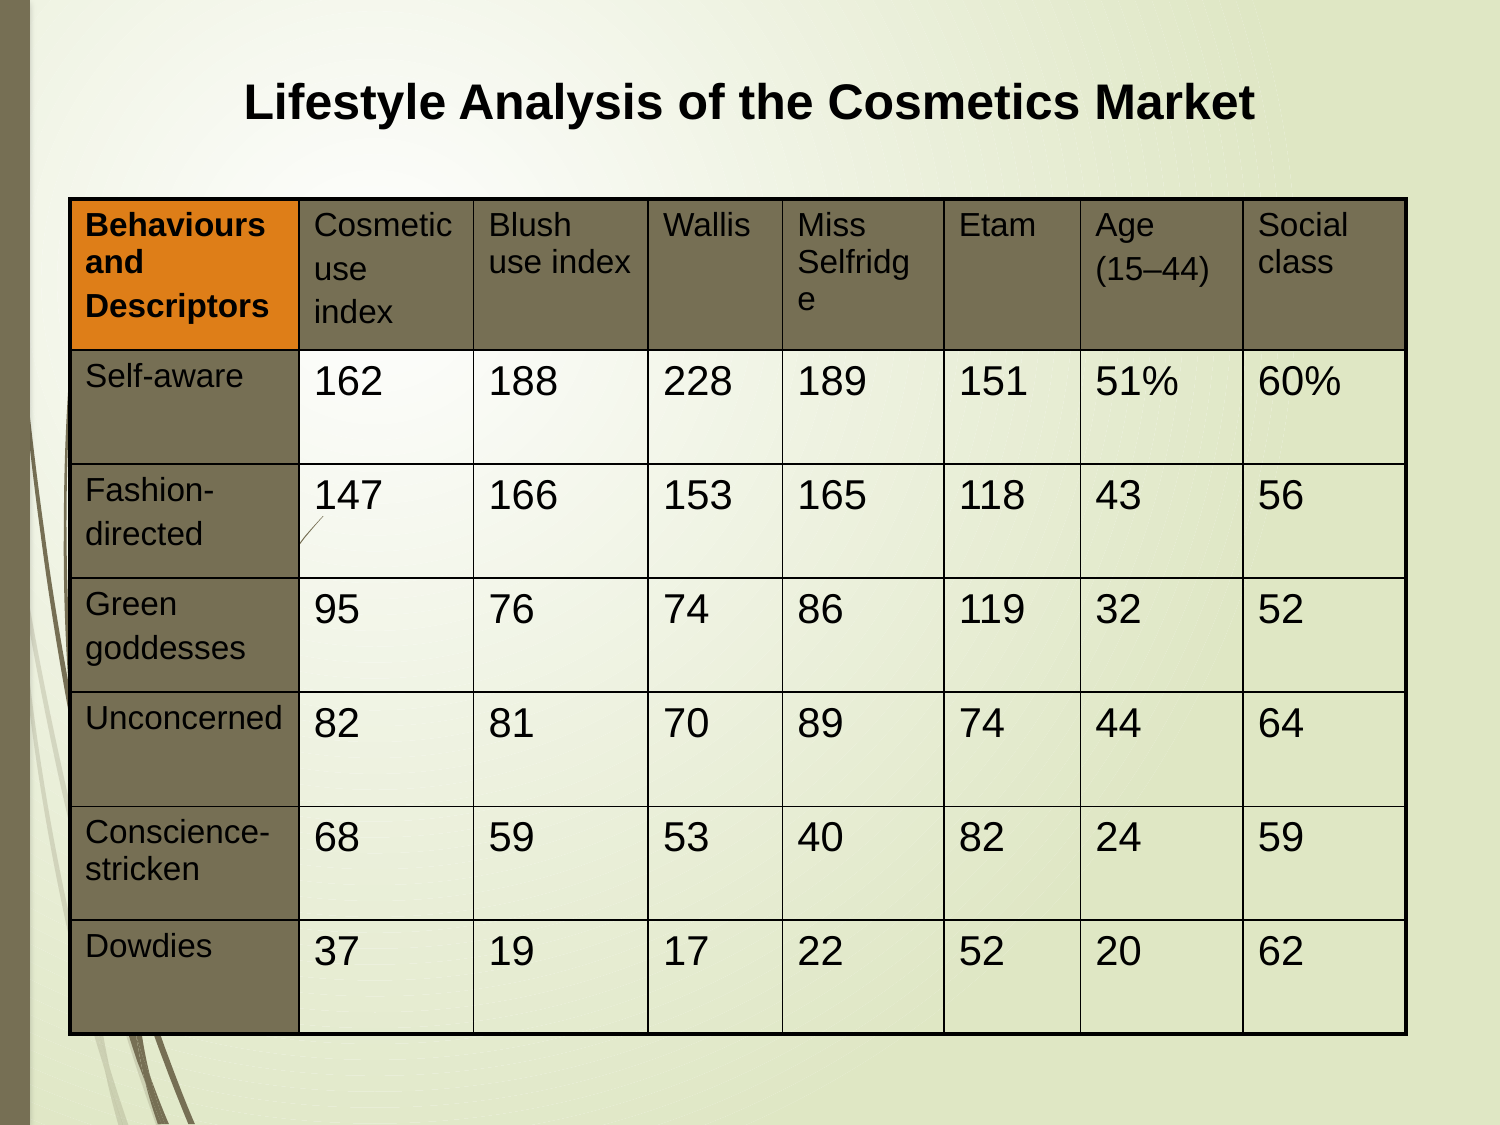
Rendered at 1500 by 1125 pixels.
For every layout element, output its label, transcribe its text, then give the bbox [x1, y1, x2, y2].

table_cell Self-aware [72, 351, 298, 463]
table_cell 82 [300, 693, 473, 806]
table_cell 62 [1244, 921, 1404, 1032]
table_cell 56 [1244, 465, 1404, 577]
table_header Etam [945, 201, 1080, 349]
table_cell 51% [1081, 351, 1242, 463]
table_cell 147 [300, 465, 473, 577]
table_cell 188 [474, 351, 647, 463]
table_cell 59 [474, 807, 647, 919]
table_cell 17 [649, 921, 782, 1032]
table_cell 70 [649, 693, 782, 806]
table_cell 82 [945, 807, 1080, 919]
table_cell 40 [783, 807, 943, 919]
table_cell 189 [783, 351, 943, 463]
table_cell 53 [649, 807, 782, 919]
table_cell 153 [649, 465, 782, 577]
table_cell 151 [945, 351, 1080, 463]
table_header Behaviours and Descriptors [72, 201, 298, 349]
table_cell 32 [1081, 579, 1242, 691]
table_cell 52 [1244, 579, 1404, 691]
table_cell 20 [1081, 921, 1242, 1032]
table_header Miss Selfridge [783, 201, 943, 349]
table_cell 162 [300, 351, 473, 463]
table_cell 59 [1244, 807, 1404, 919]
table_cell Dowdies [72, 921, 298, 1032]
table_cell 95 [300, 579, 473, 691]
table_cell 76 [474, 579, 647, 691]
table_cell 86 [783, 579, 943, 691]
table_cell 119 [945, 579, 1080, 691]
table_cell Conscience-stricken [72, 807, 298, 919]
table_header Blush use index [474, 201, 647, 349]
table_header Wallis [649, 201, 782, 349]
table_cell 64 [1244, 693, 1404, 806]
table_cell 165 [783, 465, 943, 577]
table_cell 52 [945, 921, 1080, 1032]
table_cell 74 [945, 693, 1080, 806]
table_header Social class [1244, 201, 1404, 349]
table_cell 68 [300, 807, 473, 919]
table_cell 44 [1081, 693, 1242, 806]
table_cell Green goddesses [72, 579, 298, 691]
table_cell Unconcerned [72, 693, 298, 806]
table_cell 19 [474, 921, 647, 1032]
text_box Lifestyle Analysis of the Cosmetics Market [0, 62, 1500, 138]
table_cell 228 [649, 351, 782, 463]
table_cell Fashion- directed [72, 465, 298, 577]
table_cell 74 [649, 579, 782, 691]
table_cell 81 [474, 693, 647, 806]
table_cell 60% [1244, 351, 1404, 463]
table_cell 24 [1081, 807, 1242, 919]
table_cell 37 [300, 921, 473, 1032]
table_cell 166 [474, 465, 647, 577]
table_cell 22 [783, 921, 943, 1032]
table_cell 89 [783, 693, 943, 806]
table_cell 43 [1081, 465, 1242, 577]
table_header Age (15–44) [1081, 201, 1242, 349]
table_cell 118 [945, 465, 1080, 577]
table_header Cosmetic use index [300, 201, 473, 349]
